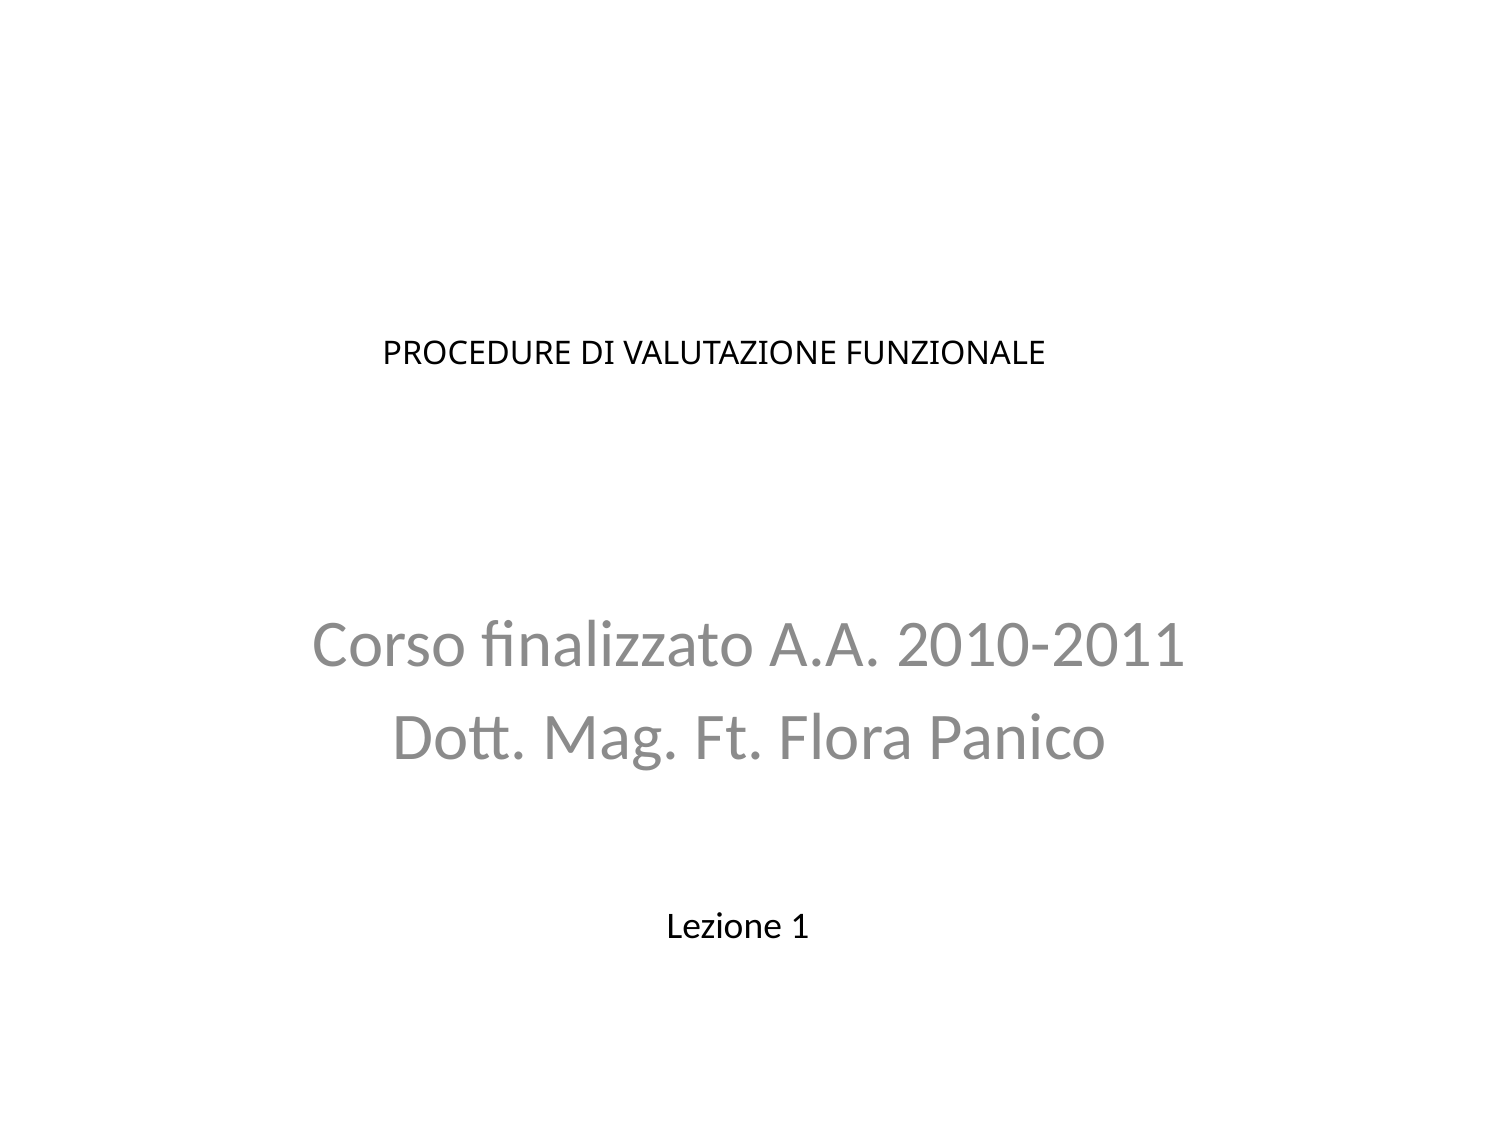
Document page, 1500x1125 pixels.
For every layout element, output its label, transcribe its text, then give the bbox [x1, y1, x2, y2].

subtitle Corso finalizzato A.A. 2010-2011 Dott. Mag. Ft. Flora Panico [112, 592, 1388, 790]
text_box Lezione 1 [549, 893, 928, 953]
title PROCEDURE DI VALUTAZIONE FUNZIONALE [53, 149, 1376, 509]
